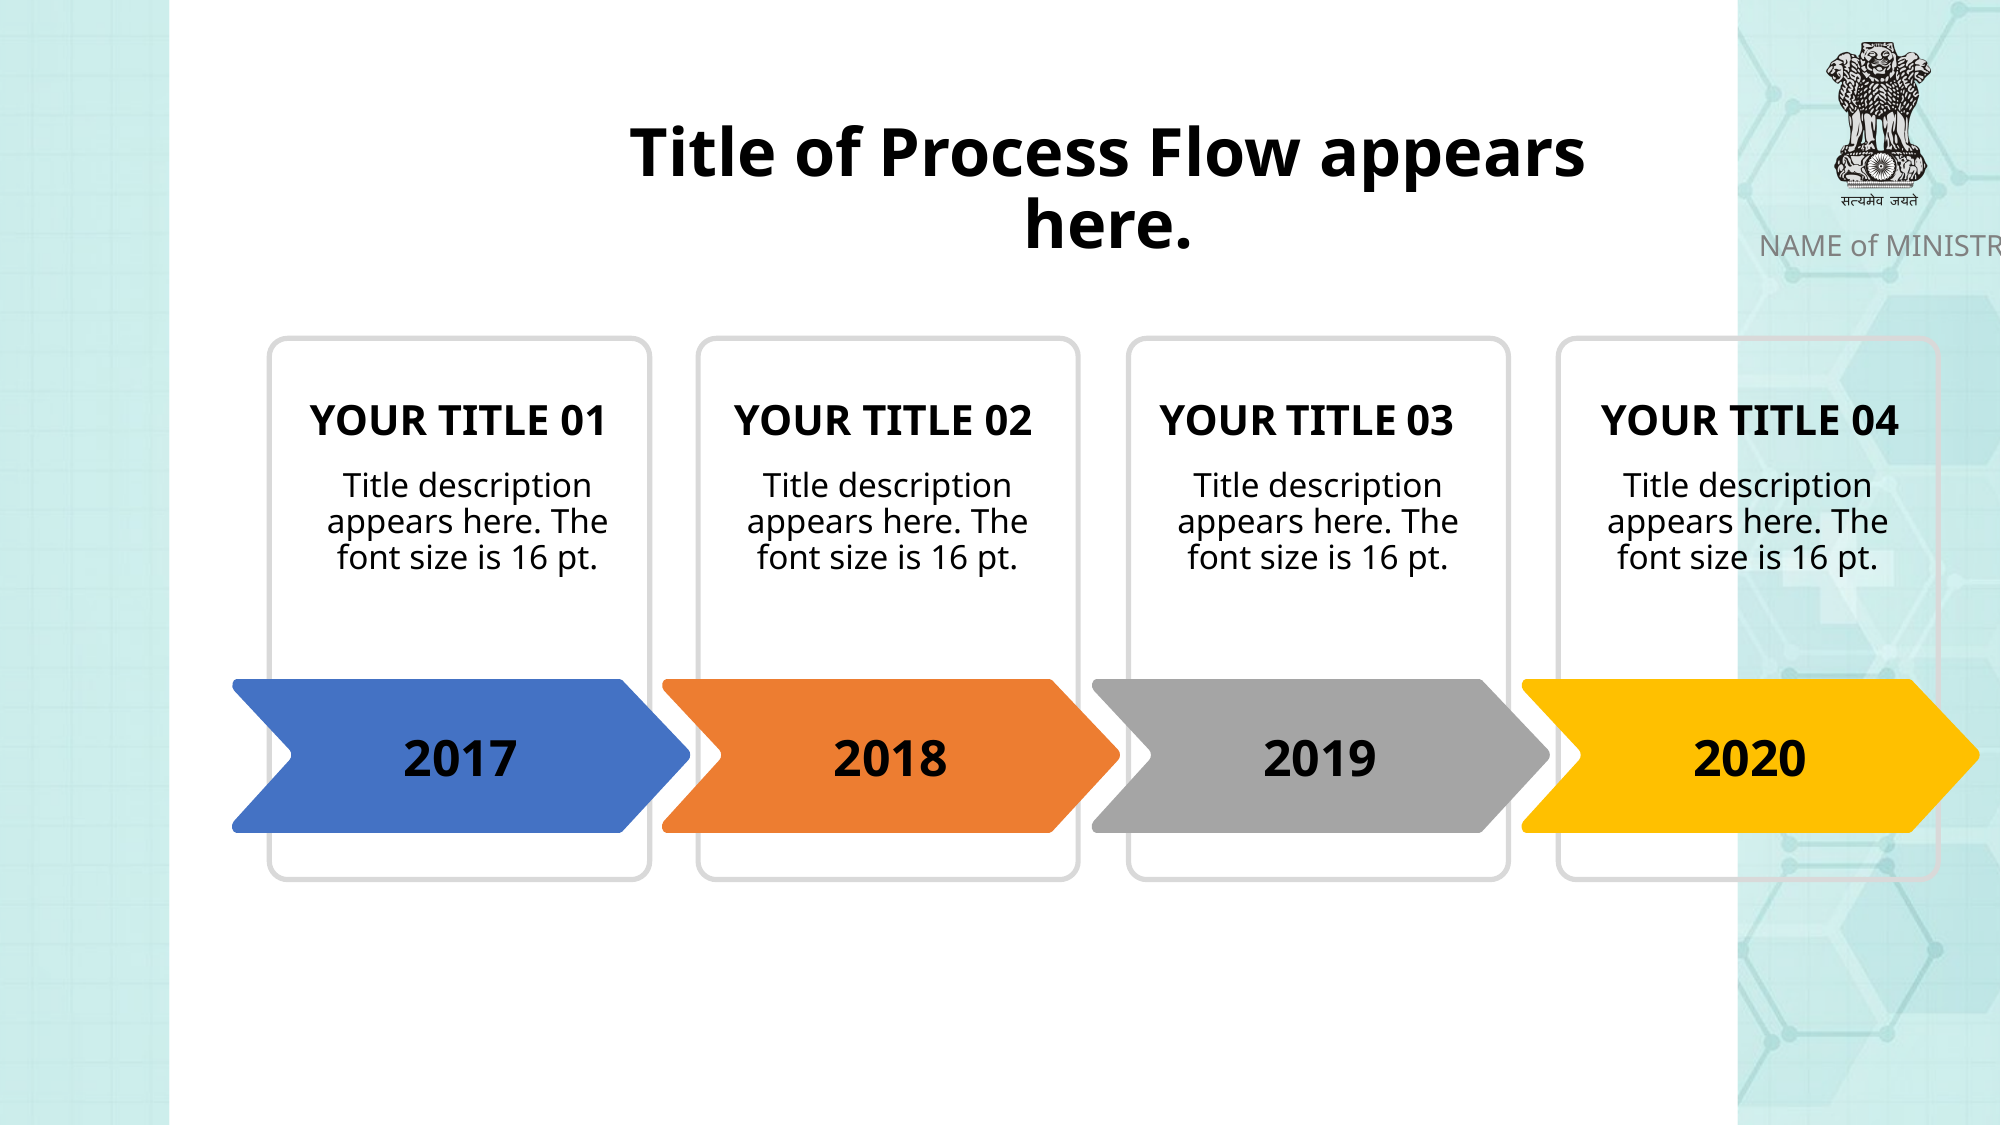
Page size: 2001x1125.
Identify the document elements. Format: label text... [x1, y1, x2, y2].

text_box 2020 [1678, 718, 1822, 794]
text_box 2018 [818, 718, 963, 794]
text_box [662, 679, 1120, 833]
text_box Title of Process Flow appears here. [598, 111, 1619, 270]
text_box [266, 726, 272, 784]
text_box [266, 335, 653, 711]
text_box [1555, 726, 1561, 785]
text_box Title description appears here. The font size is 16 pt. [1584, 465, 1912, 581]
text_box [1091, 679, 1550, 833]
text_box [695, 802, 1081, 883]
picture [1991, 237, 1999, 245]
text_box [1555, 801, 1941, 883]
text_box [1125, 801, 1512, 883]
text_box YOUR TITLE 04 [1586, 386, 1915, 452]
text_box [1521, 679, 1980, 833]
text_box 2019 [1248, 718, 1393, 794]
text_box [1125, 726, 1132, 785]
text_box YOUR TITLE 01 [294, 386, 624, 452]
text_box [695, 335, 1081, 709]
text_box Title description appears here. The font size is 16 pt. [295, 465, 641, 581]
picture [0, 0, 2000, 1125]
text_box [695, 725, 701, 785]
text_box [266, 800, 653, 883]
text_box Title description appears here. The font size is 16 pt. [724, 465, 1052, 581]
text_box [1125, 335, 1512, 710]
text_box [1555, 335, 1941, 709]
text_box 2017 [388, 718, 533, 794]
text_box Title description appears here. The font size is 16 pt. [1155, 465, 1482, 581]
text_box YOUR TITLE 02 [715, 386, 1052, 452]
text_box [232, 679, 691, 833]
slide_number 14 [1656, 1061, 2000, 1121]
text_box YOUR TITLE 03 [1144, 386, 1469, 452]
